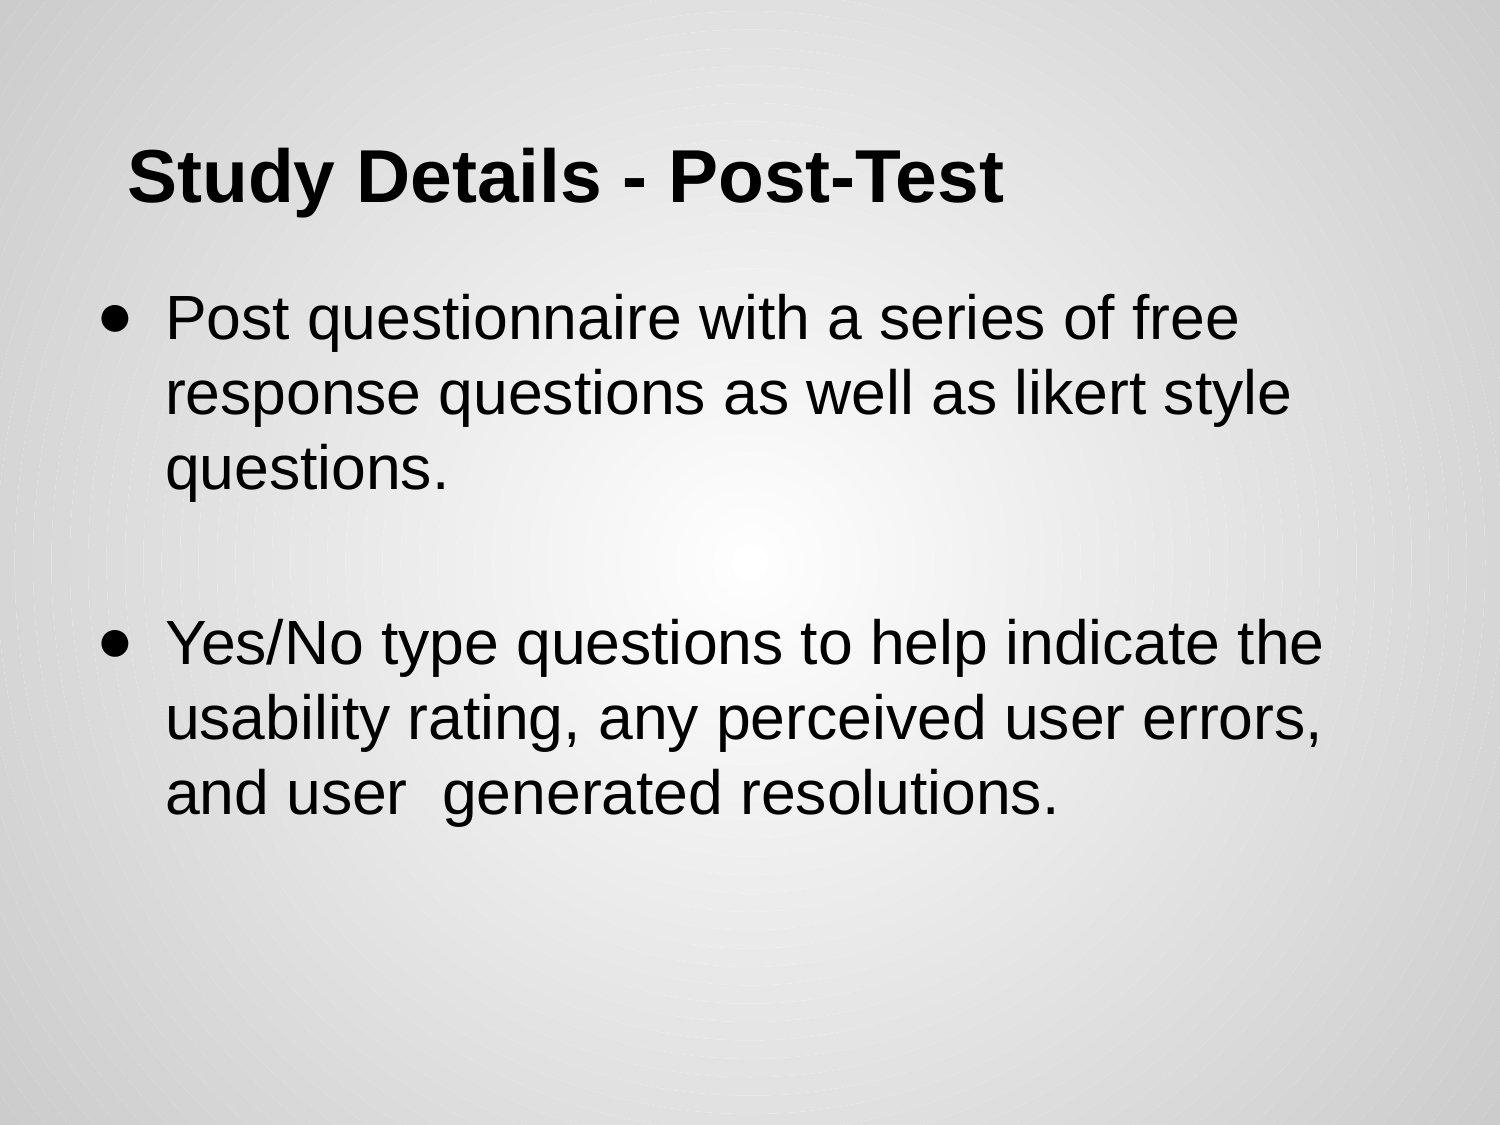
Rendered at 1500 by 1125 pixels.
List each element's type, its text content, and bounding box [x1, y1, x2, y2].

list Post questionnaire with a series of free response questions as well as likert style questions. Yes/No type questions to help indicate the usability rating, any perceived user errors, and user generated resolutions. [75, 262, 1425, 1078]
title Study Details - Post-Test [75, 45, 1425, 233]
